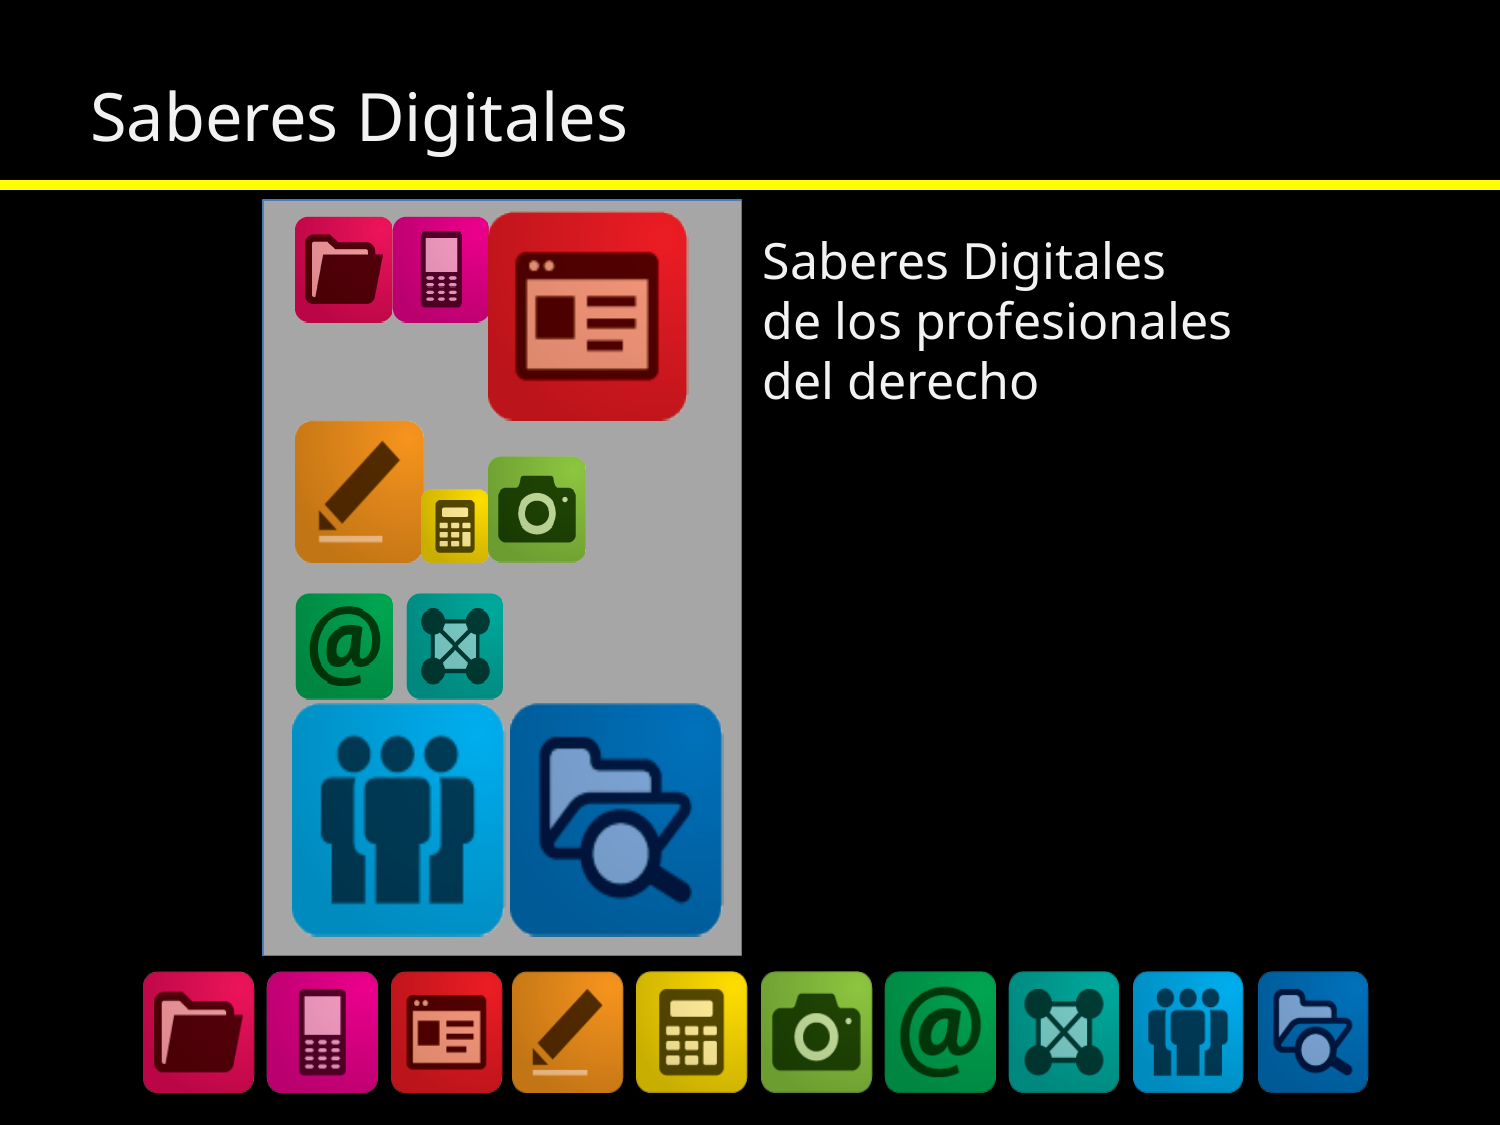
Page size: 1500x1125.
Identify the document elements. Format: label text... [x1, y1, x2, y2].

picture [1258, 971, 1369, 1093]
picture [1234, 1079, 1244, 1093]
picture [266, 971, 378, 1093]
picture [761, 971, 873, 1093]
picture [295, 211, 690, 421]
picture [292, 703, 506, 937]
picture [512, 971, 624, 1093]
picture [1133, 971, 1143, 980]
picture [1008, 971, 1119, 1093]
picture [1233, 971, 1244, 984]
text_box Saberes Digitales [74, 45, 1425, 184]
picture [391, 971, 503, 1093]
picture [884, 971, 996, 1093]
picture [636, 971, 748, 1093]
picture [510, 703, 724, 937]
picture [1133, 1085, 1142, 1093]
text_box [262, 199, 742, 956]
picture [143, 971, 255, 1093]
picture [295, 420, 586, 563]
title Saberes Digitales de los profesionales del derecho [747, 184, 1425, 456]
picture [405, 593, 503, 700]
picture [295, 593, 393, 700]
